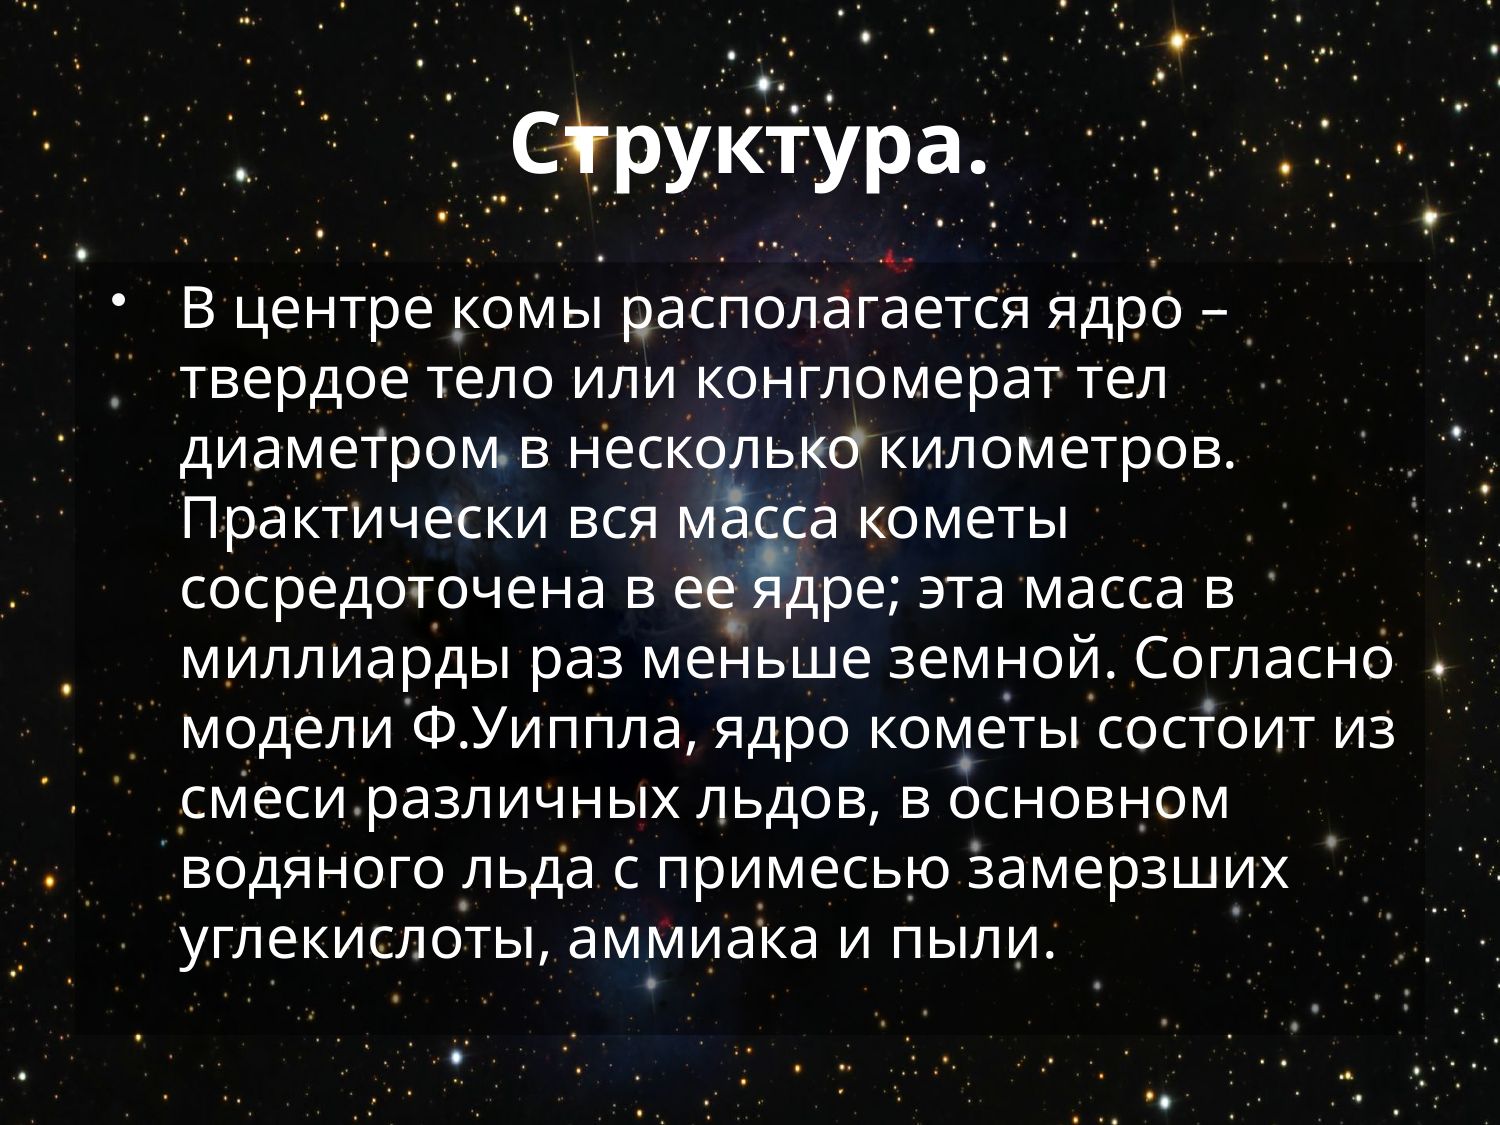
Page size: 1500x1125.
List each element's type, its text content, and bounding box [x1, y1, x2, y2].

list В центре комы располагается ядро – твердое тело или конгломерат тел диаметром в несколько километров. Практически вся масса кометы сосредоточена в ее ядре; эта масса в миллиарды раз меньше земной. Согласно модели Ф.Уиппла, ядро кометы состоит из смеси различных льдов, в основном водяного льда с примесью замерзших углекислоты, аммиака и пыли. [75, 262, 1425, 1035]
title Структура. [75, 45, 1425, 233]
picture [0, 0, 1500, 1125]
